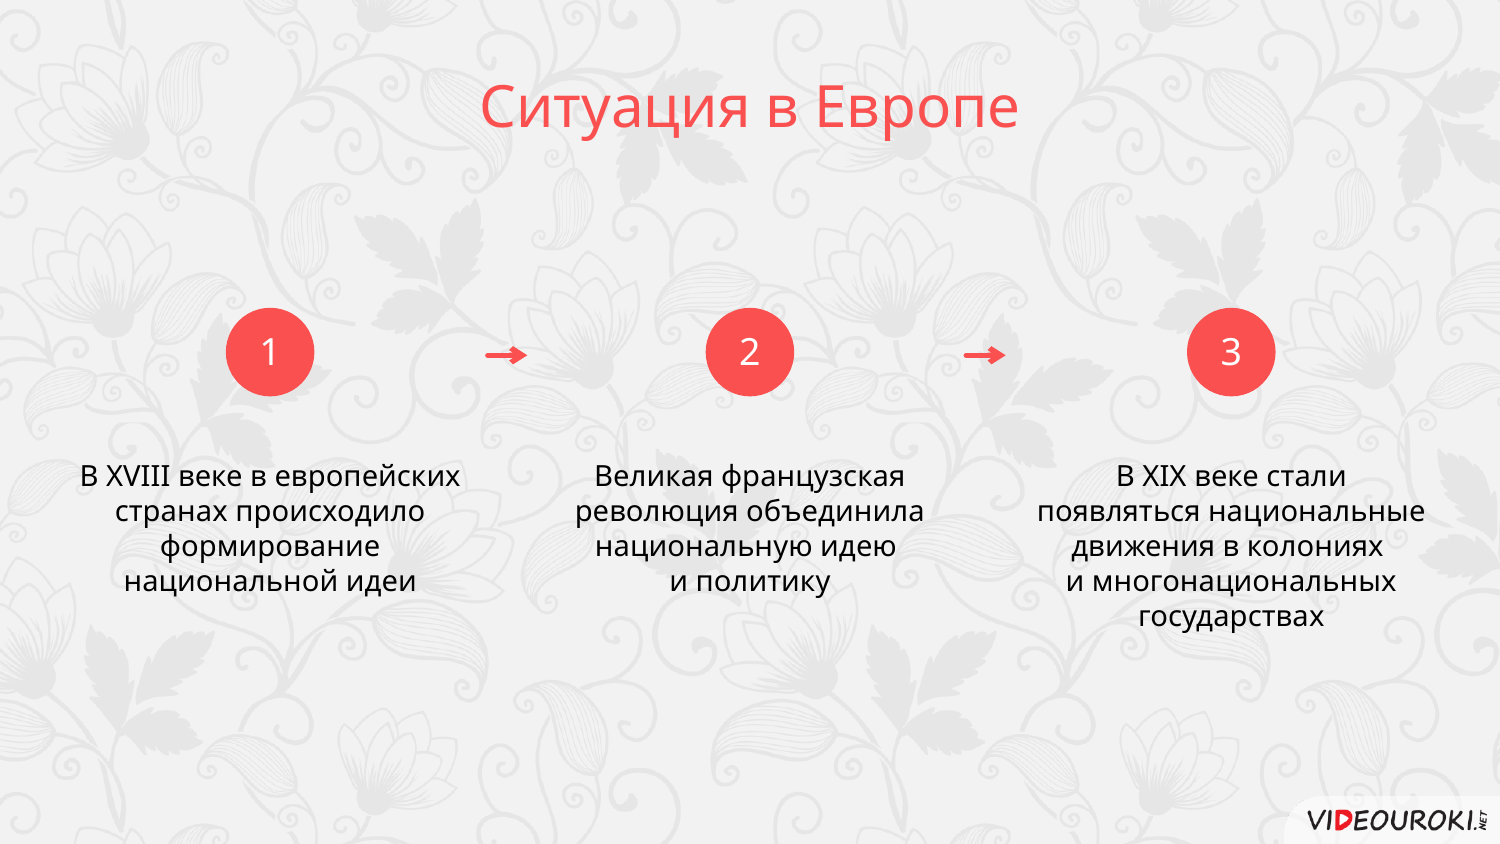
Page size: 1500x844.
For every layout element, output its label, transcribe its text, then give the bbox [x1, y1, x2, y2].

text_box 1 [224, 306, 316, 398]
text_box 3 [1185, 306, 1277, 398]
text_box Великая французская революция объединила национальную идею и политику [540, 450, 960, 605]
text_box В XIX веке стали появляться национальные движения в колониях и многонациональных государствах [1021, 450, 1442, 640]
picture [0, 0, 1500, 844]
text_box 2 [704, 306, 796, 398]
text_box В XVIII веке в европейских странах происходило формирование национальной идеи [62, 450, 479, 605]
text_box Ситуация в Европе [58, 61, 1442, 147]
